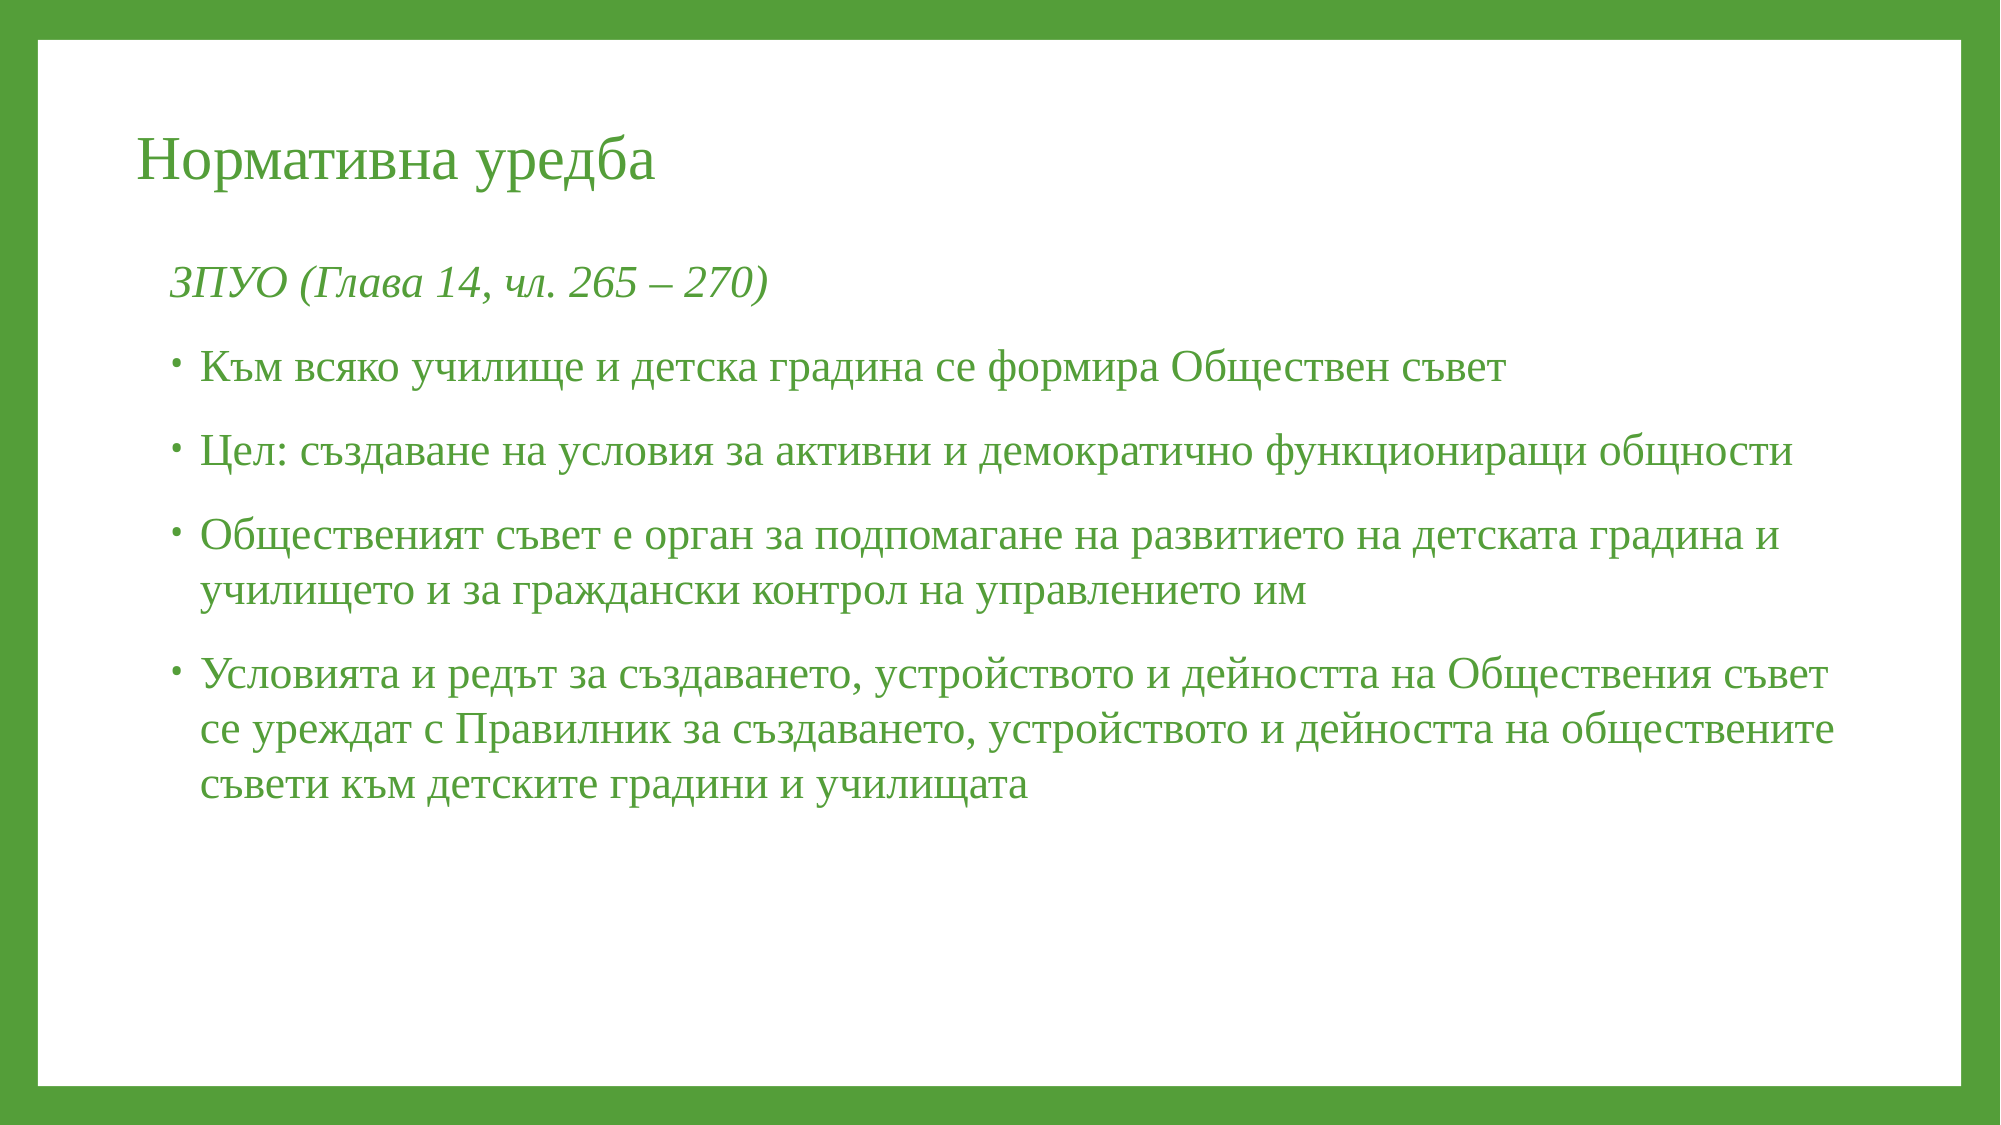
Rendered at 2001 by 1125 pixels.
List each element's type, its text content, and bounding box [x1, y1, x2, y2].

title Нормативна уредба [121, 89, 1899, 230]
list ЗПУО (Глава 14, чл. 265 – 270) Към всяко училище и детска градина се формира Обществен съвет Цел: създаване на условия за активни и демократично функциониращи общности Общественият съвет е орган за подпомагане на развитието на детската градина и училището и за граждански контрол на управлението им Условията и редът за създаването, устройството и дейността на Обществения съвет се уреждат с Правилник за създаването, устройството и дейността на обществените съвети към детските градини и училищата [147, 243, 1873, 915]
